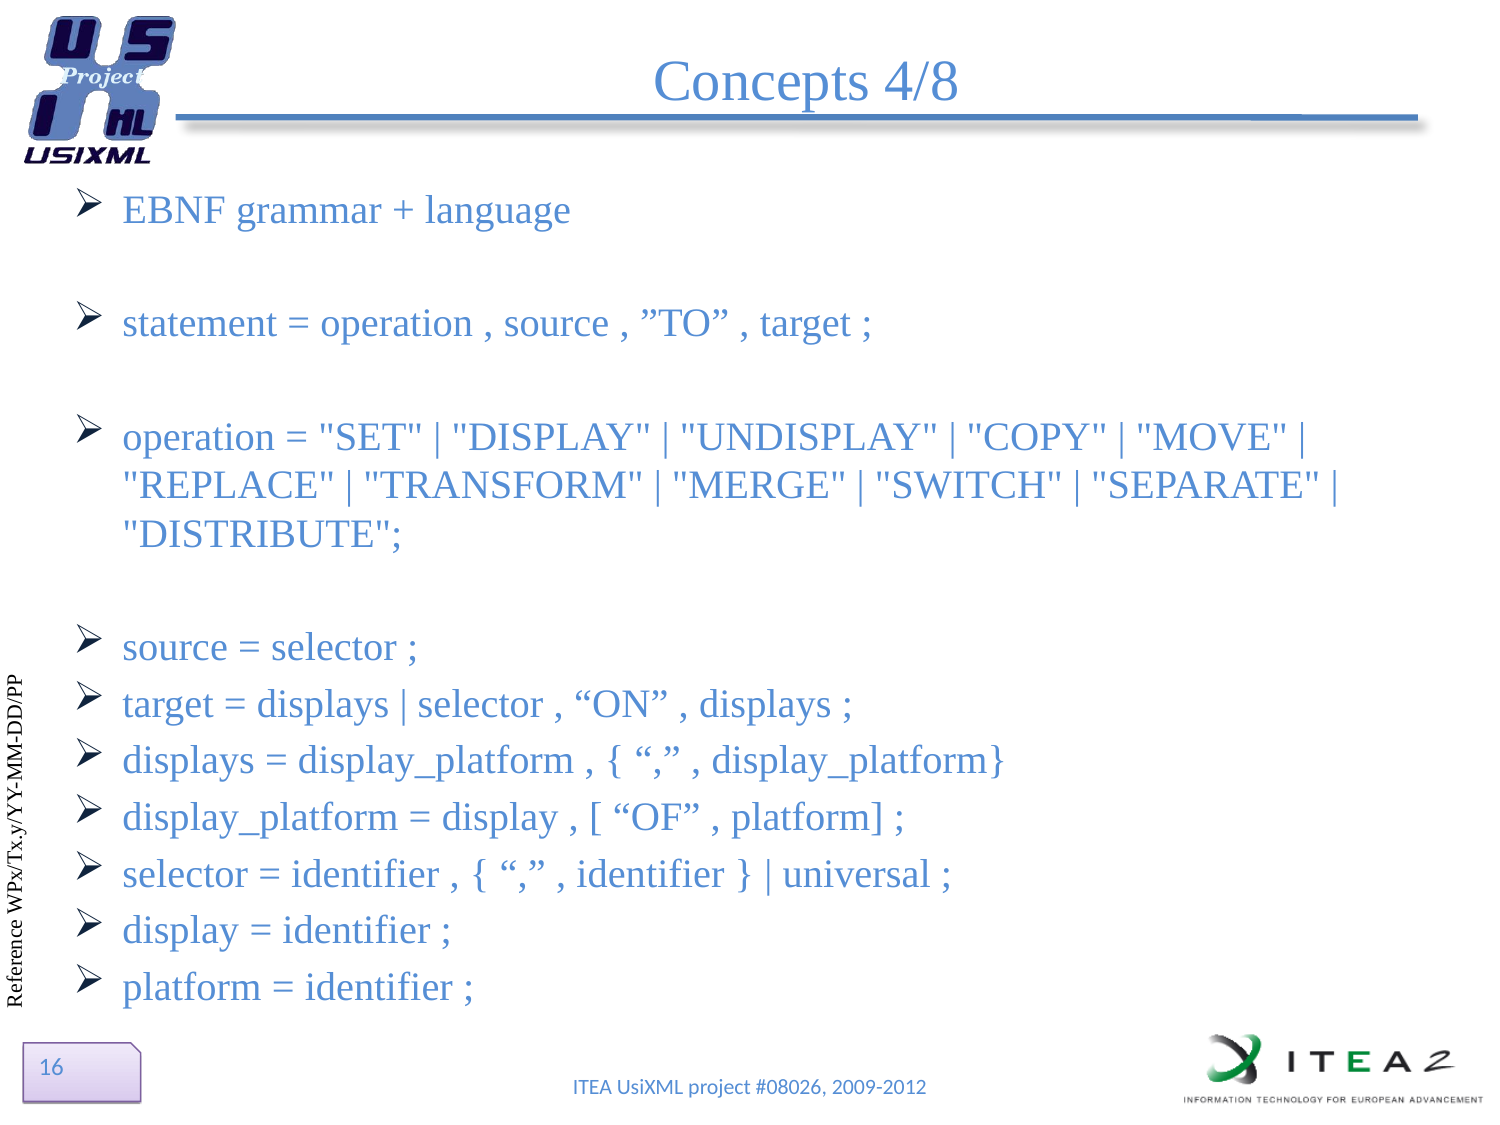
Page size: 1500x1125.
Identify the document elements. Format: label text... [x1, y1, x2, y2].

slide_number 16 [23, 1042, 144, 1103]
footer ITEA UsiXML project #08026, 2009-2012 [512, 1065, 988, 1125]
list EBNF grammar + language statement = operation , source , ”TO” , target ; operation = "SET" | "DISPLAY" | "UNDISPLAY" | "COPY" | "MOVE" | "REPLACE" | "TRANSFORM" | "MERGE" | "SWITCH" | "SEPARATE" | "DISTRIBUTE"; source = selector ; target = displays | selector , “ON” , displays ; displays = display_platform , { “,” , display_platform} display_platform = display , [ “OF” , platform] ; selector = identifier , { “,” , identifier } | universal ; display = identifier ; platform = identifier ; [58, 175, 1442, 1020]
title Concepts 4/8 [187, 35, 1425, 108]
picture [1183, 1031, 1485, 1107]
picture [23, 15, 176, 164]
